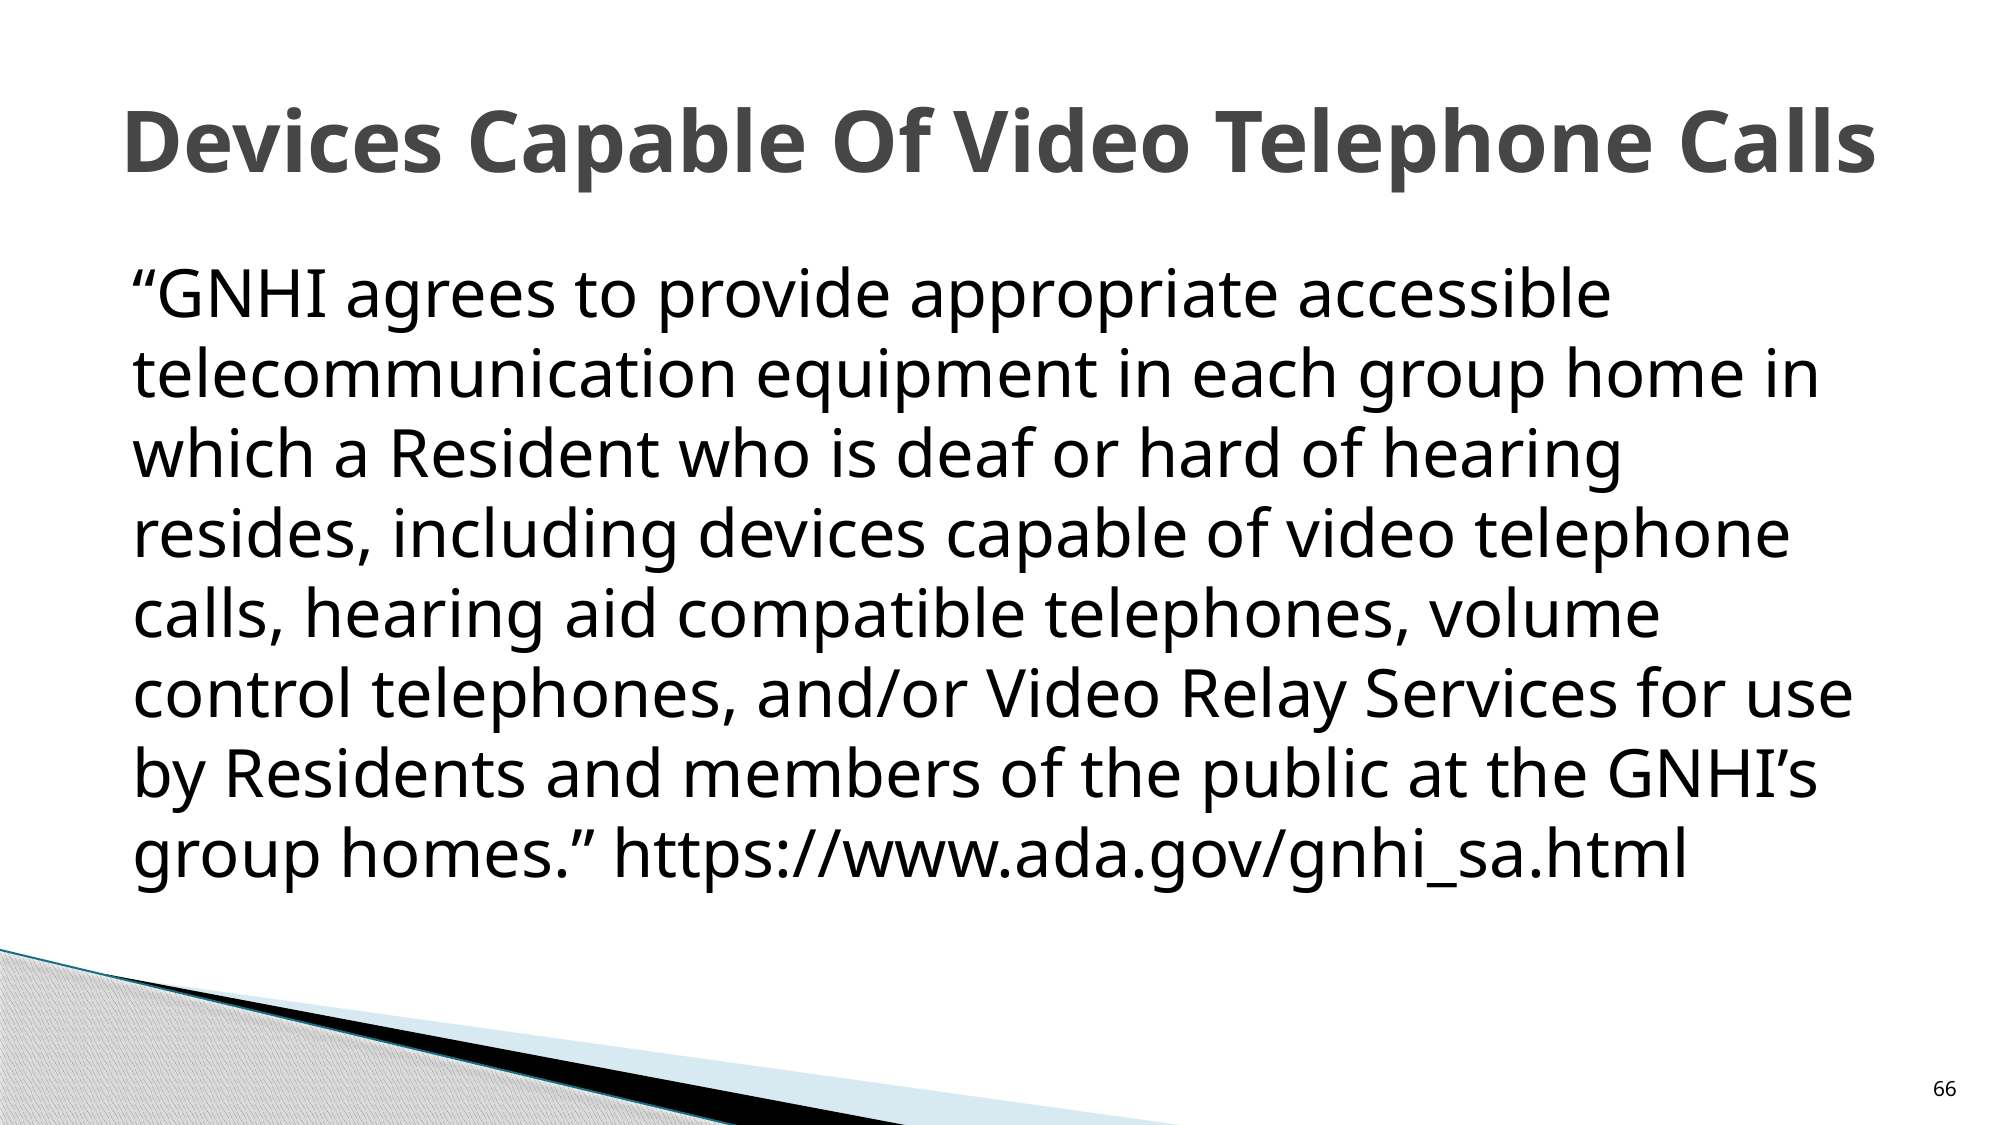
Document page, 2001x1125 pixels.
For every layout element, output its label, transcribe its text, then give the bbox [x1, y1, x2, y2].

title Devices Capable Of Video Telephone Calls [99, 45, 1900, 233]
list “GNHI agrees to provide appropriate accessible telecommunication equipment in each group home in which a Resident who is deaf or hard of hearing resides, including devices capable of video telephone calls, hearing aid compatible telephones, volume control telephones, and/or Video Relay Services for use by Residents and members of the public at the GNHI’s group homes.” https://www.ada.gov/gnhi_sa.html [99, 243, 1900, 986]
slide_number 66 [1891, 1051, 1972, 1112]
